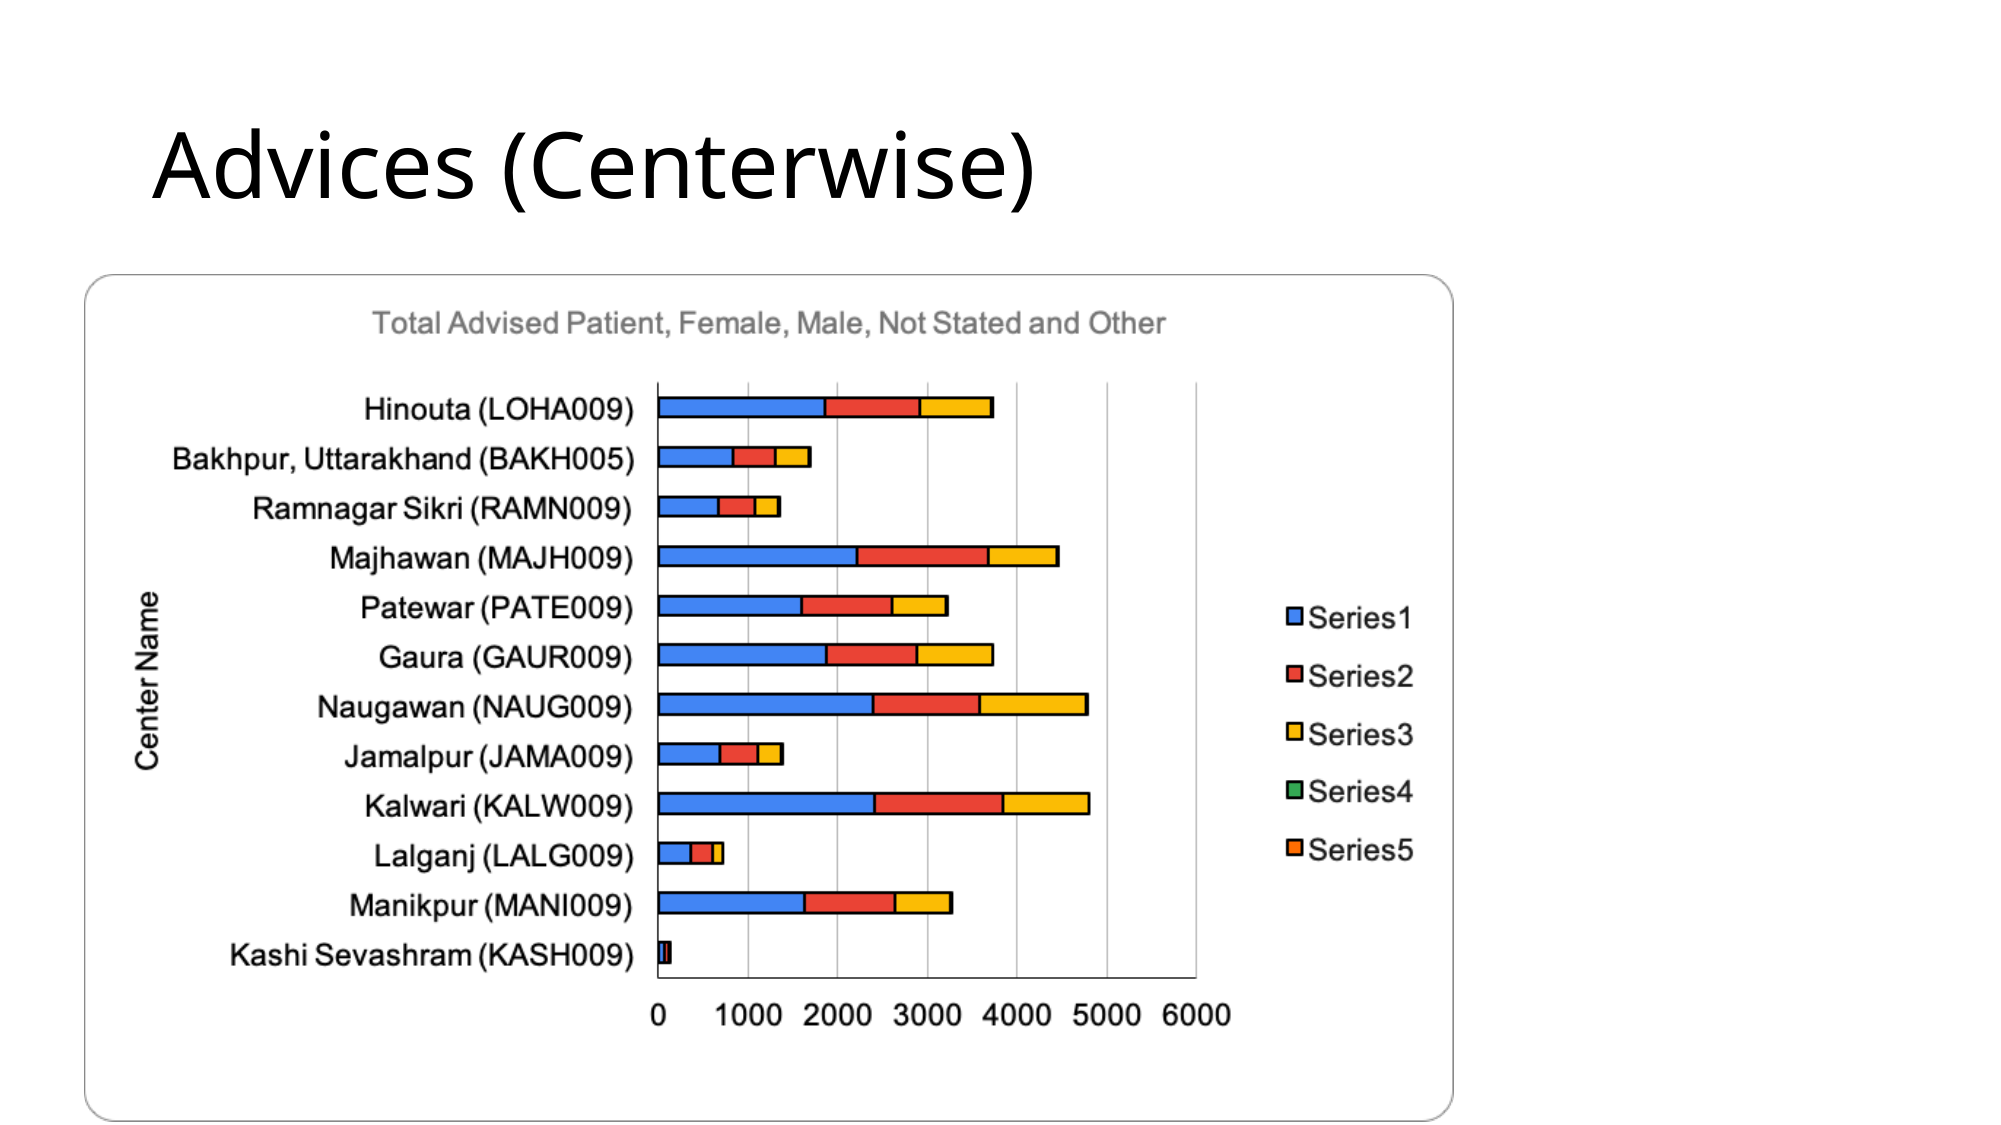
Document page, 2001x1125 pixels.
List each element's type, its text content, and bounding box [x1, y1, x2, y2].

title Advices (Centerwise) [137, 59, 1863, 278]
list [84, 274, 1454, 1122]
